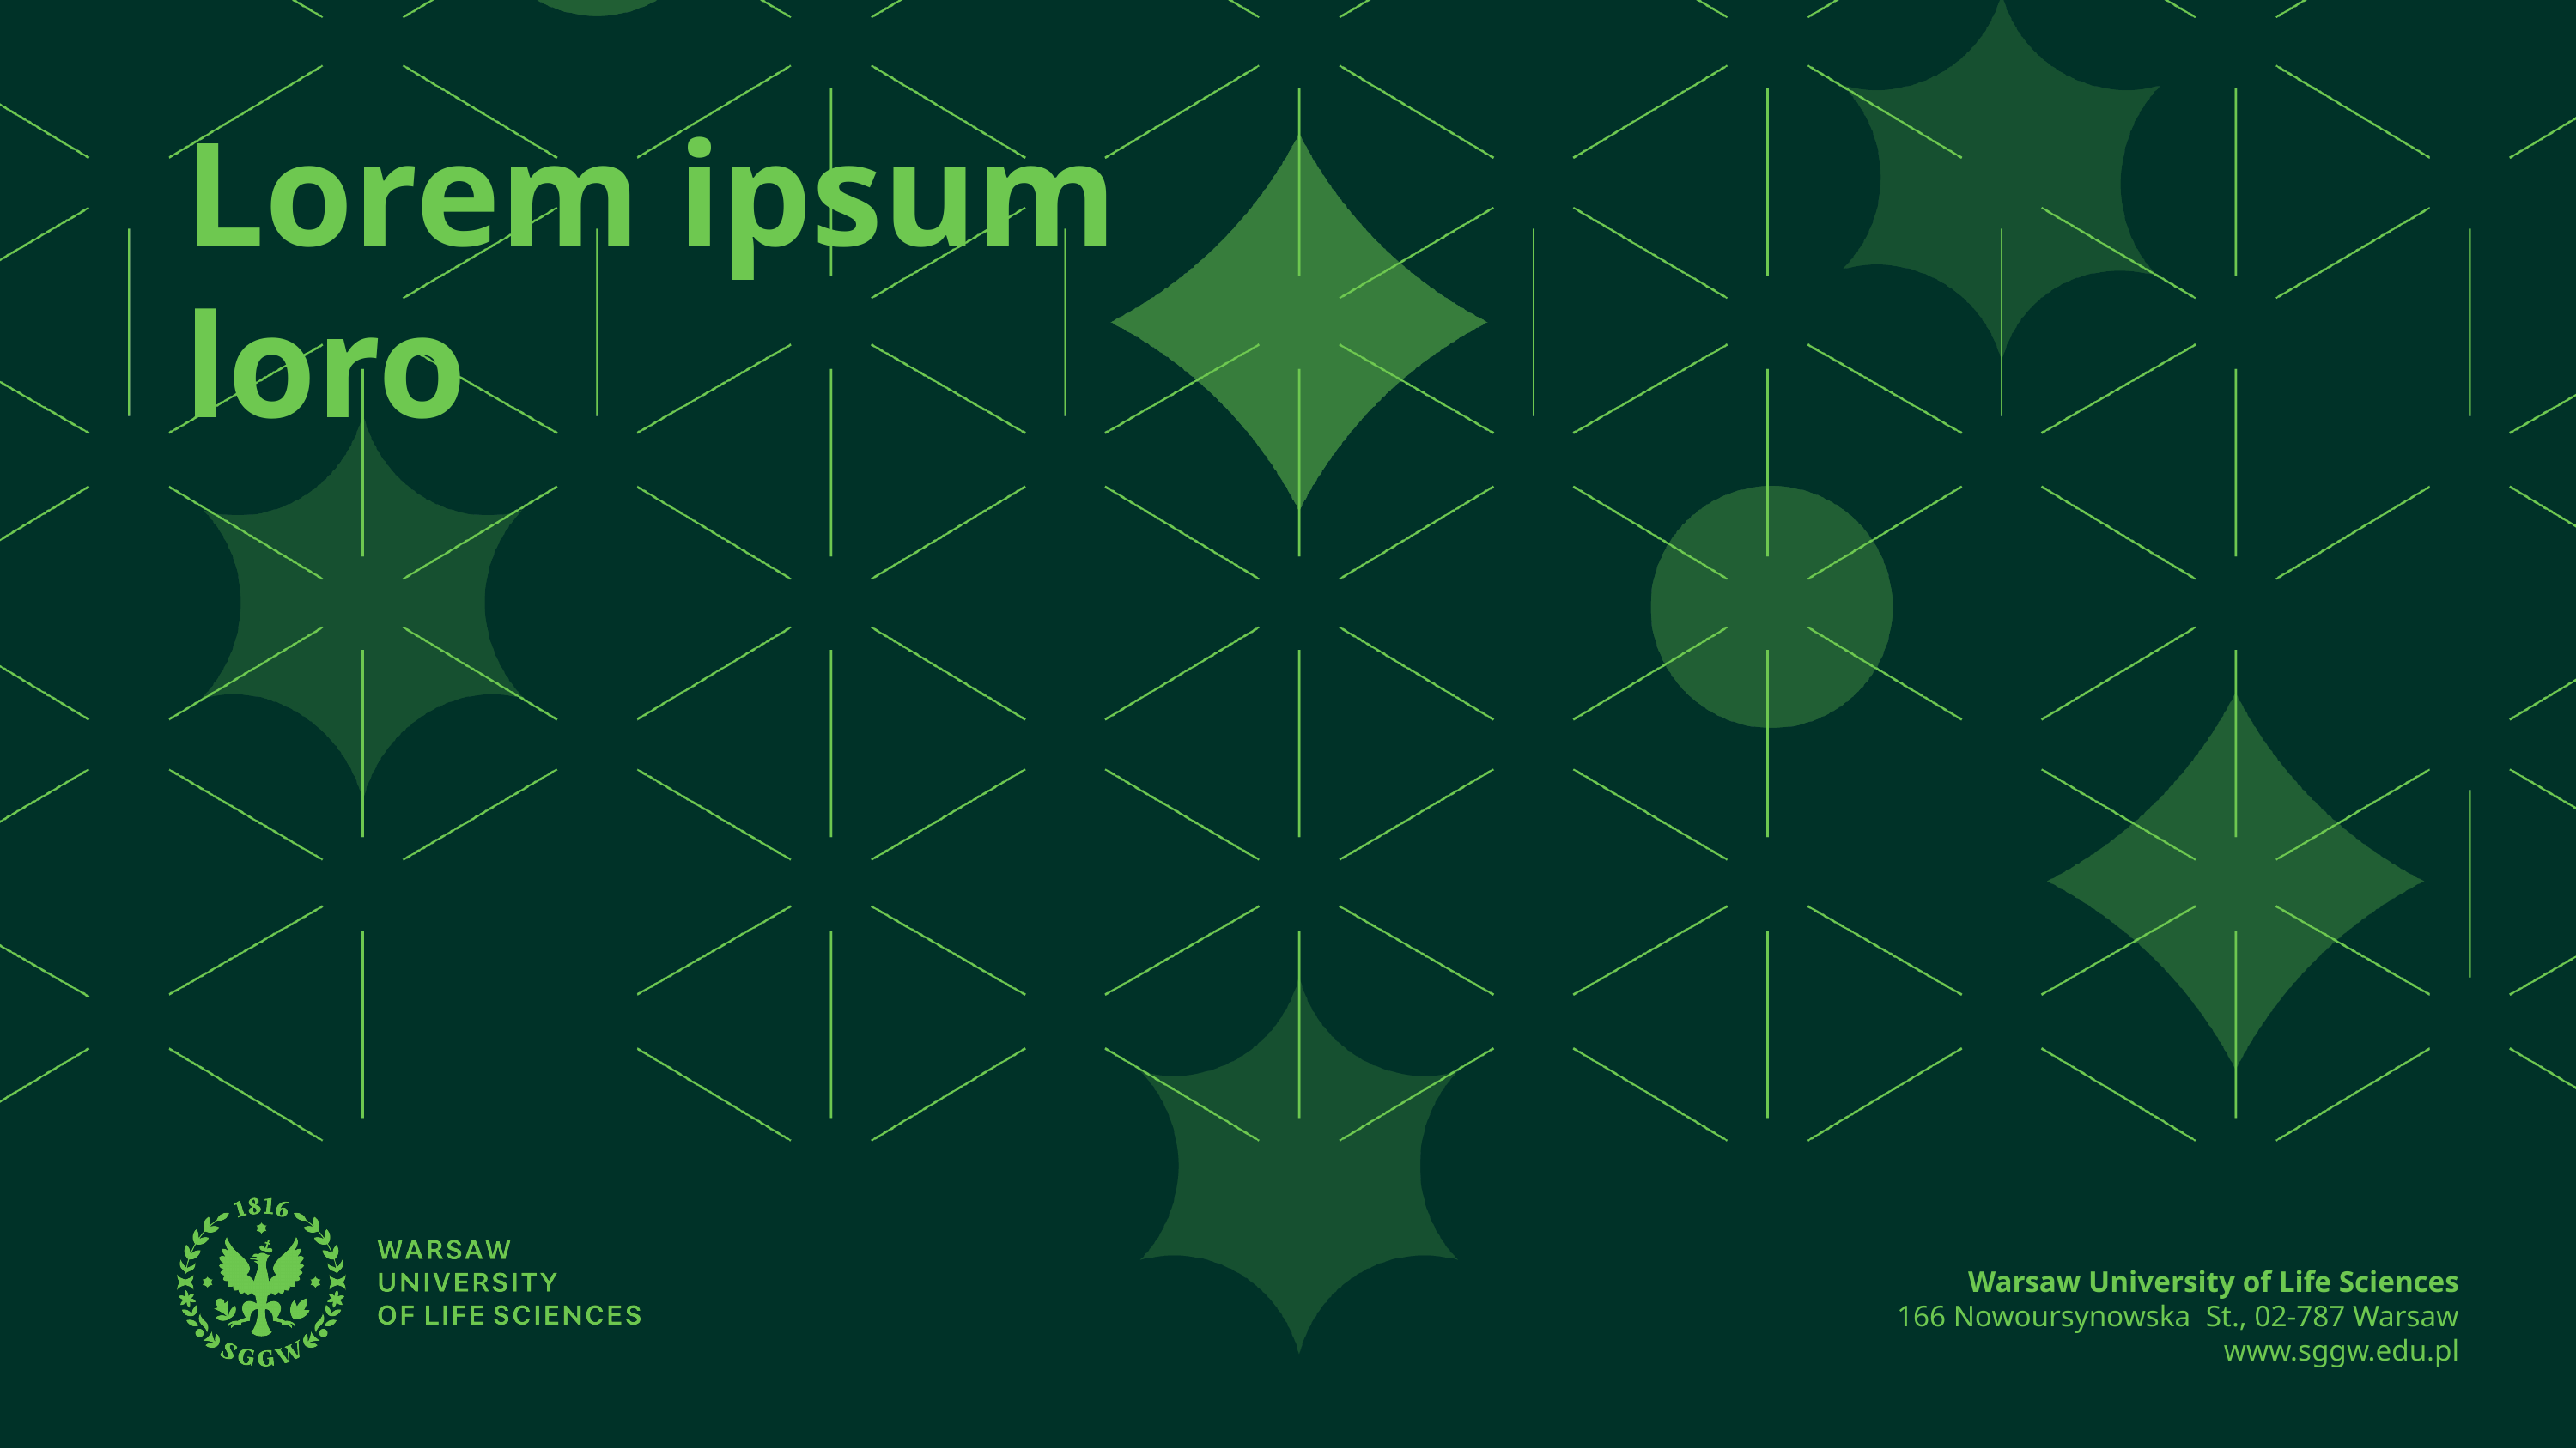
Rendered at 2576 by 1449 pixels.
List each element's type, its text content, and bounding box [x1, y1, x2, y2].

picture [0, 0, 2576, 1397]
text_box Lorem ipsum loro [171, 96, 1398, 453]
